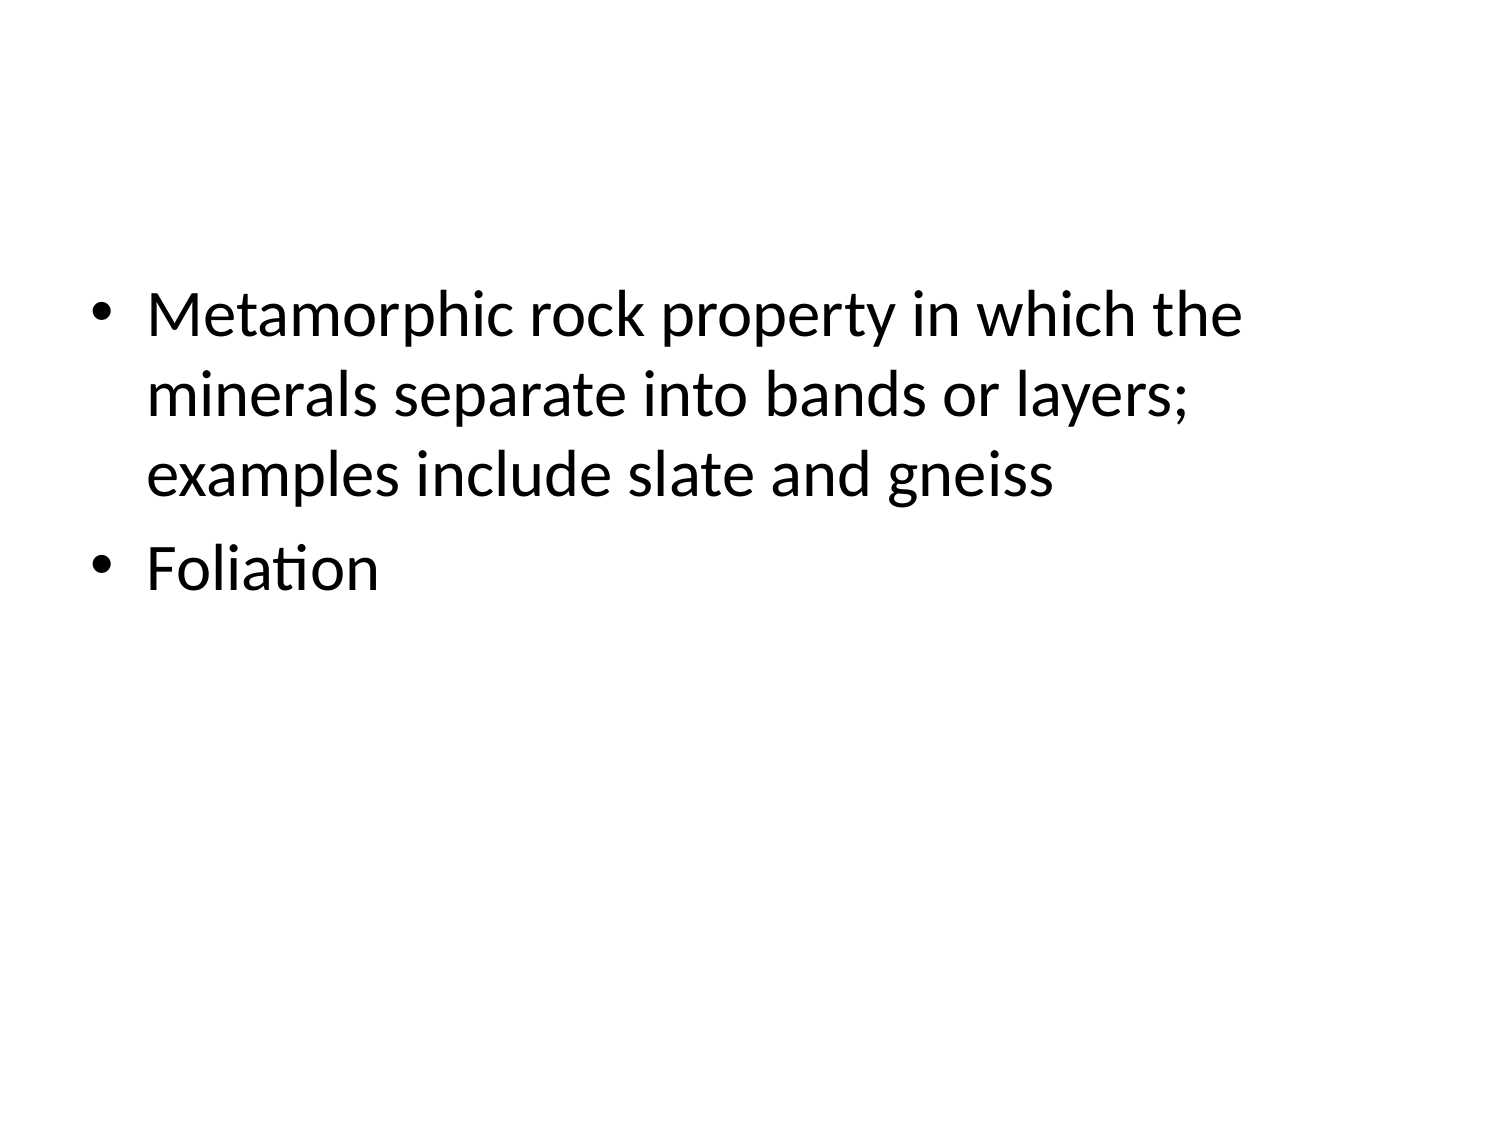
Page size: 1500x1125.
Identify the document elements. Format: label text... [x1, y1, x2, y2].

list Metamorphic rock property in which the minerals separate into bands or layers; examples include slate and gneiss Foliation [75, 262, 1425, 1005]
